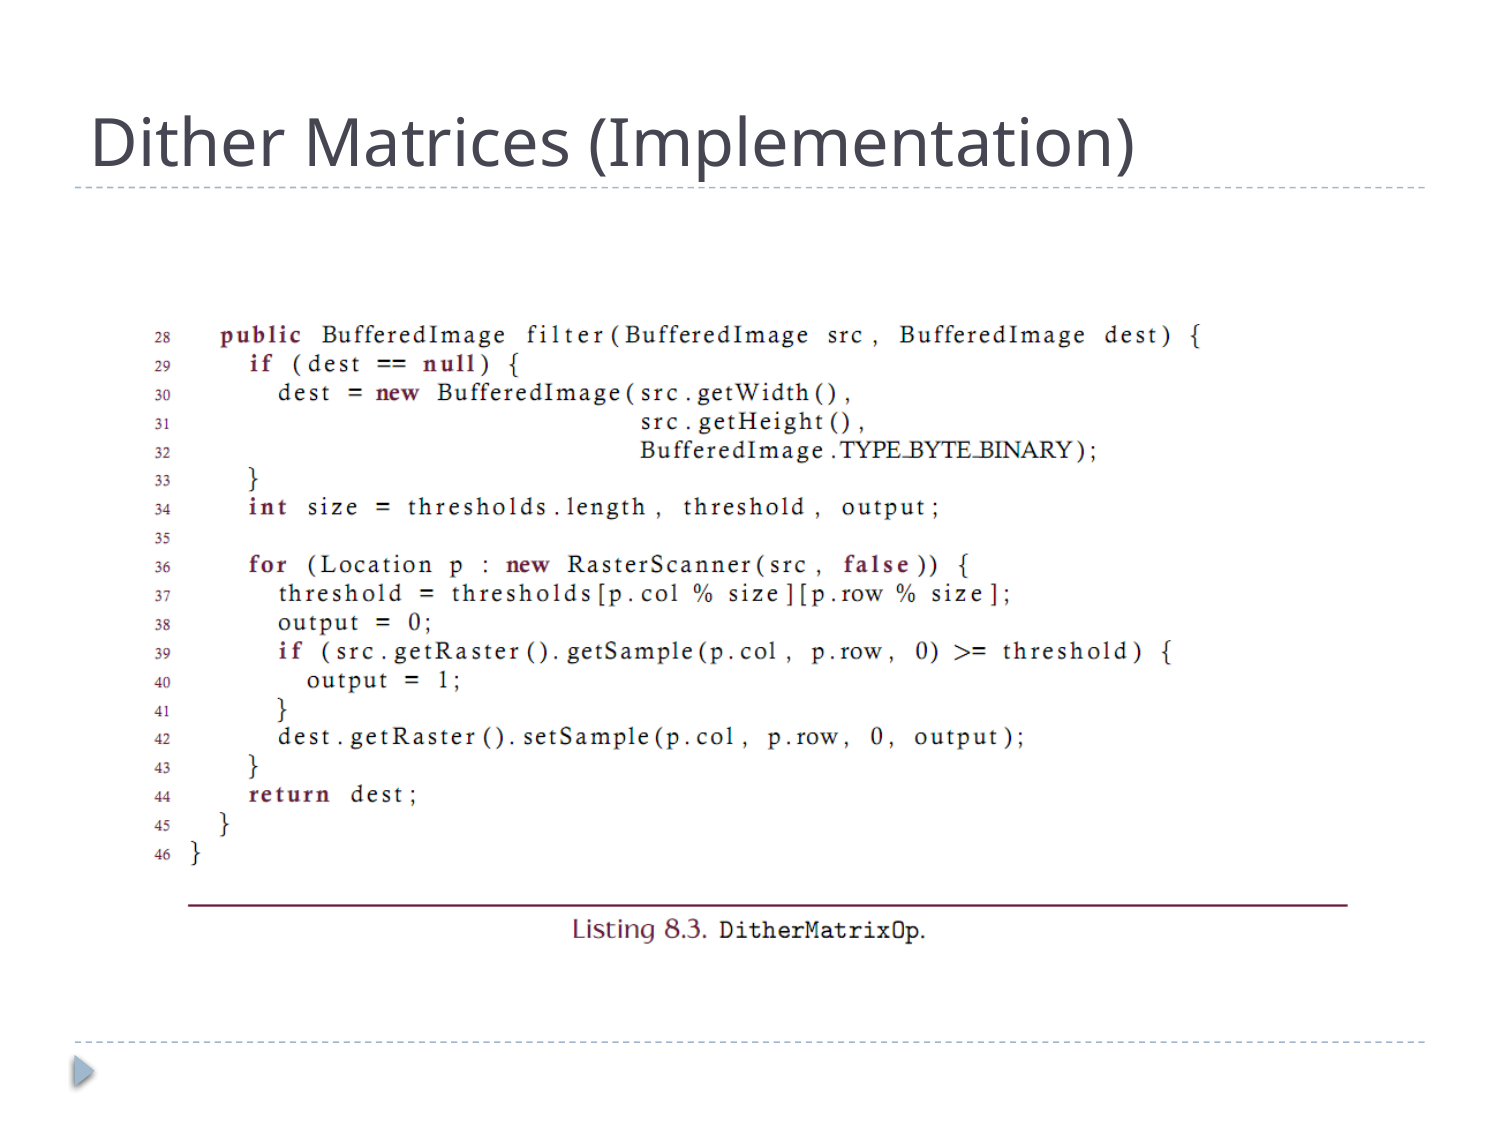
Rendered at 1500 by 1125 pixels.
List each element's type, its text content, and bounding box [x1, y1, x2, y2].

title Dither Matrices (Implementation) [75, 37, 1425, 188]
picture [149, 324, 1349, 947]
